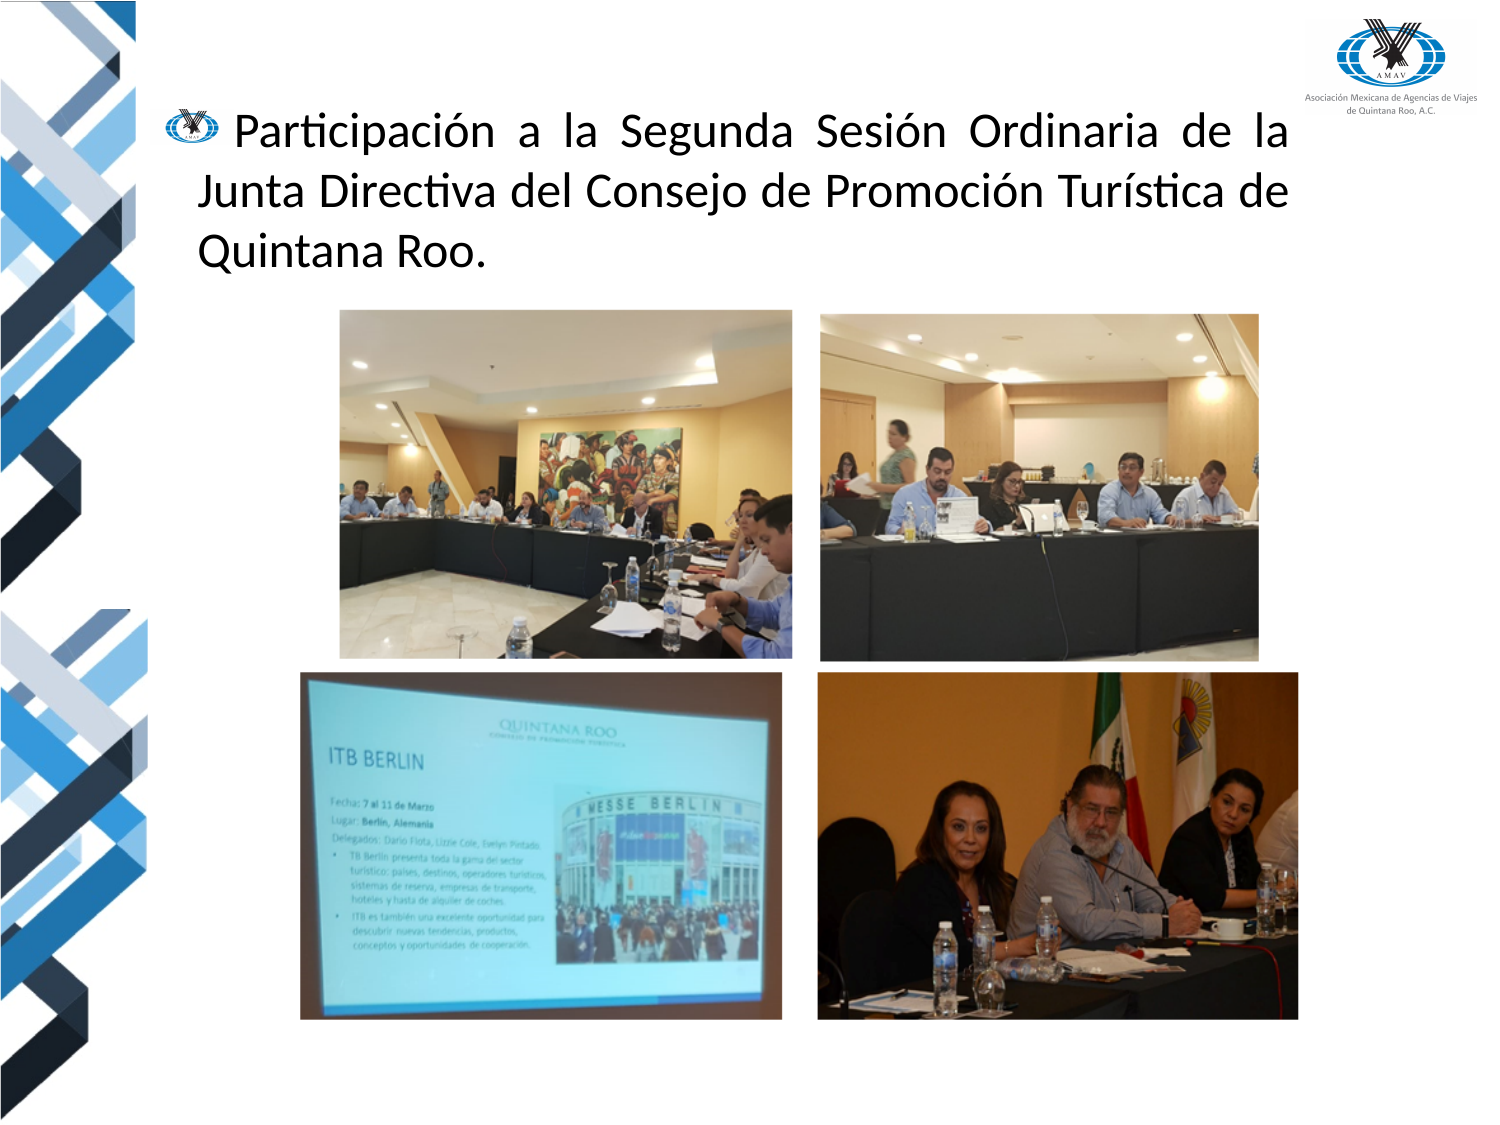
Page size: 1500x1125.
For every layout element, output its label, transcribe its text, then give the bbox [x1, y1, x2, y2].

picture [150, 109, 186, 145]
picture [294, 302, 1306, 1028]
picture [1, 609, 148, 1125]
picture [1, 2, 136, 599]
text_box Participación a la Segunda Sesión Ordinaria de la Junta Directiva del Consejo de Promoción Turística de Quintana Roo. [135, 89, 1306, 405]
picture [1305, 19, 1477, 115]
